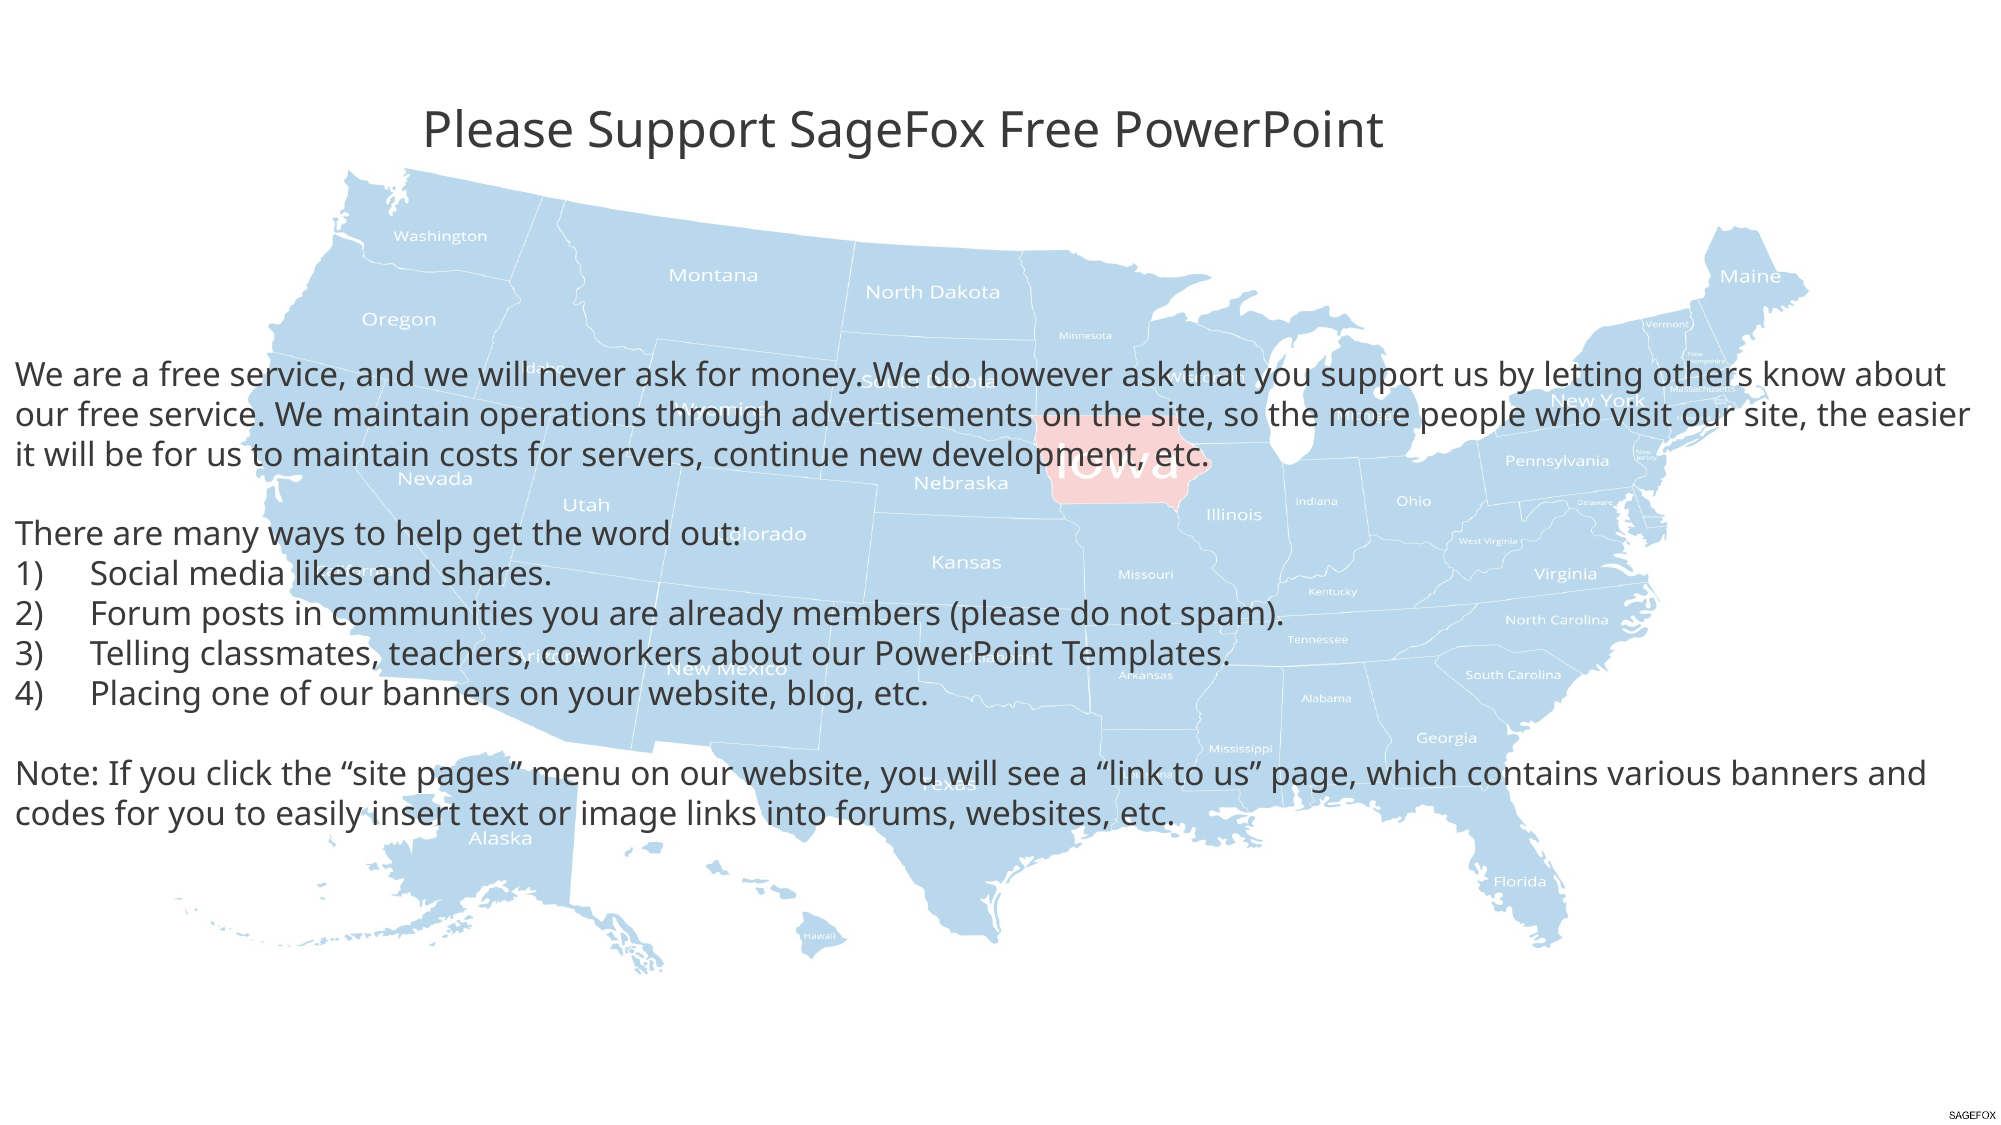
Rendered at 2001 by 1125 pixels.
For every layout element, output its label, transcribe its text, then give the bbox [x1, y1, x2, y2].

text_box We are a free service, and we will never ask for money. We do however ask that you support us by letting others know about our free service. We maintain operations through advertisements on the site, so the more people who visit our site, the easier it will be for us to maintain costs for servers, continue new development, etc. There are many ways to help get the word out: Social media likes and shares. Forum posts in communities you are already members (please do not spam). Telling classmates, teachers, coworkers about our PowerPoint Templates. Placing one of our banners on your website, blog, etc. Note: If you click the “site pages” menu on our website, you will see a “link to us” page, which contains various banners and codes for you to easily insert text or image links into forums, websites, etc. [0, 0, 2000, 1125]
title Please Support SageFox Free PowerPoint [363, 72, 1444, 190]
